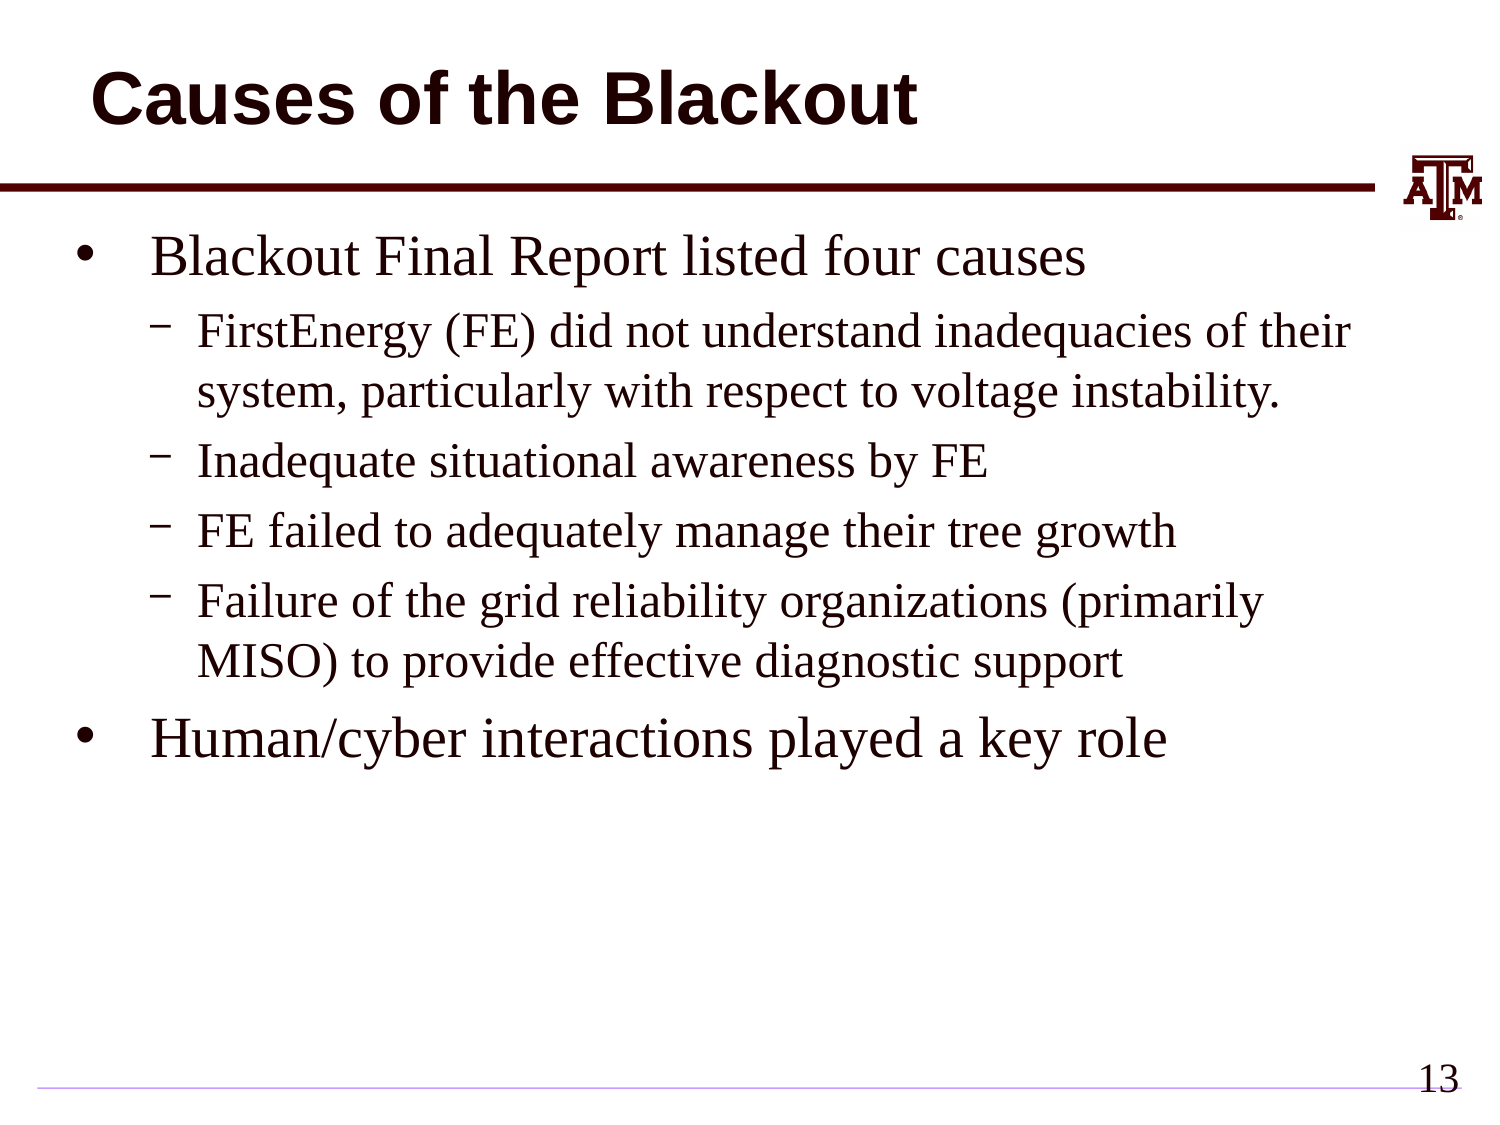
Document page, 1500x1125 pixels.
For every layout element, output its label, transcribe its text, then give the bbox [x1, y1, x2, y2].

title Causes of the Blackout [74, 12, 1388, 188]
picture [1392, 137, 1493, 238]
list Blackout Final Report listed four causes FirstEnergy (FE) did not understand inadequacies of their system, particularly with respect to voltage instability. Inadequate situational awareness by FE FE failed to adequately manage their tree growth Failure of the grid reliability organizations (primarily MISO) to provide effective diagnostic support Human/cyber interactions played a key role [59, 209, 1398, 886]
